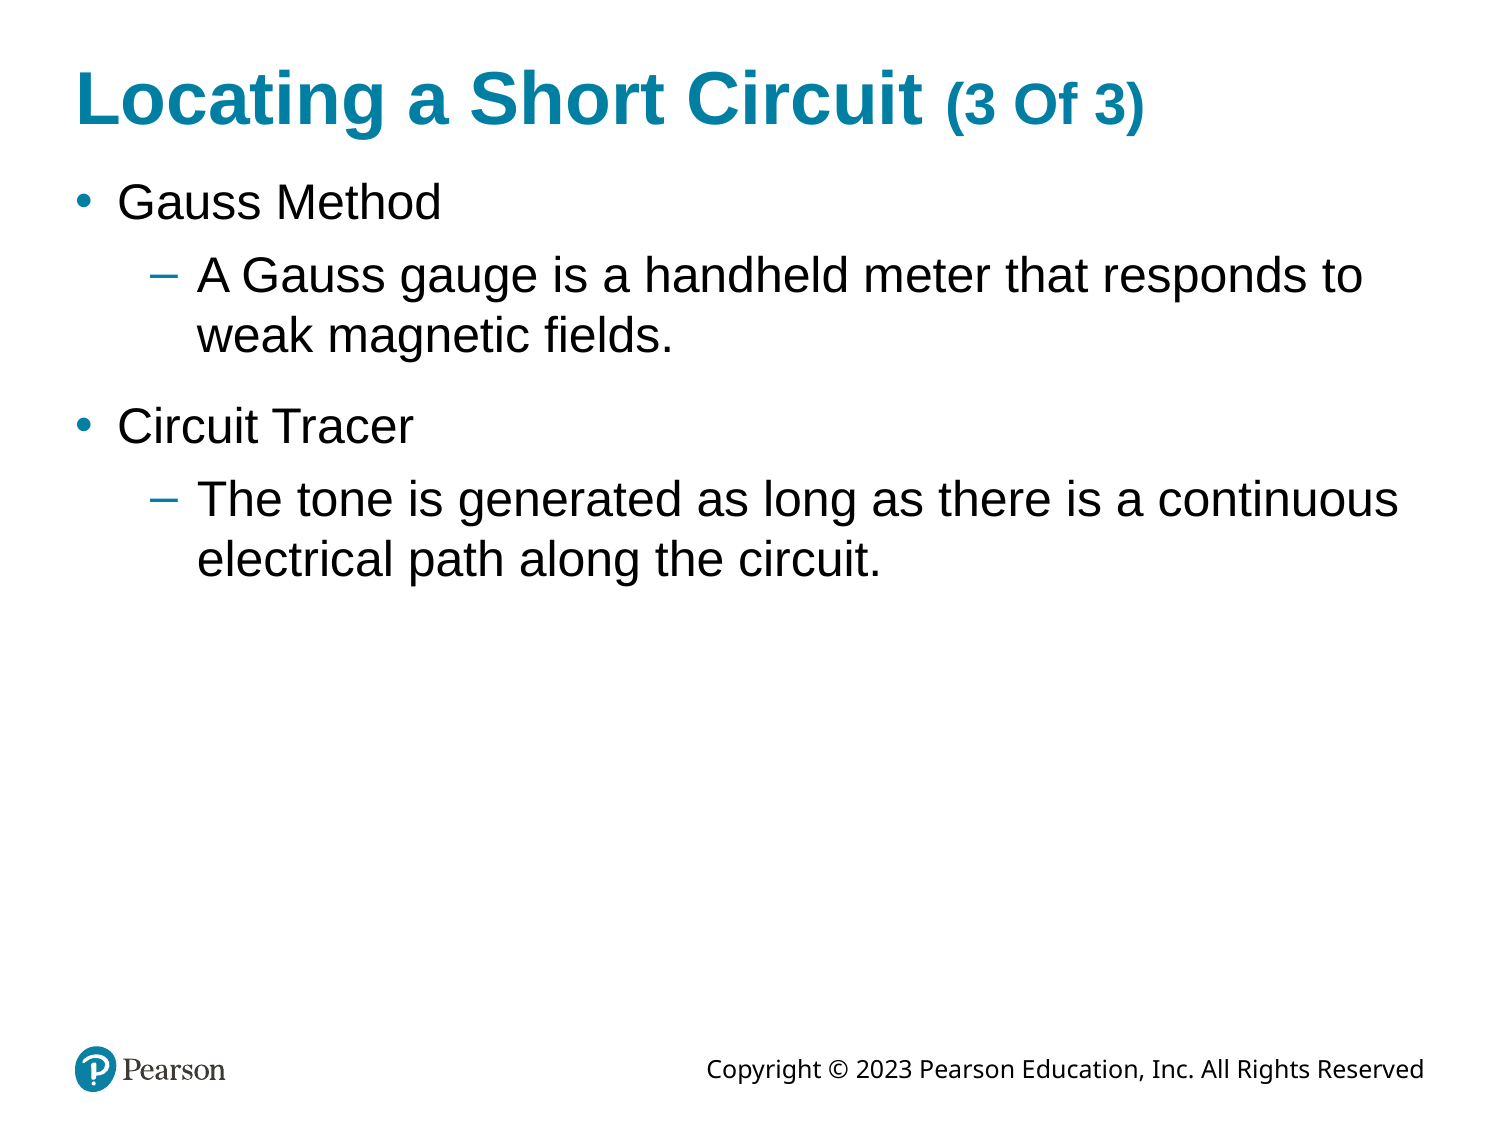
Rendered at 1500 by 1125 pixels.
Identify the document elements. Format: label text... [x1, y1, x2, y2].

list Gauss Method A Gauss gauge is a handheld meter that responds to weak magnetic fields. Circuit Tracer The tone is generated as long as there is a continuous electrical path along the circuit. [75, 162, 1425, 816]
title Locating a Short Circuit (3 Of 3) [75, 42, 1425, 162]
